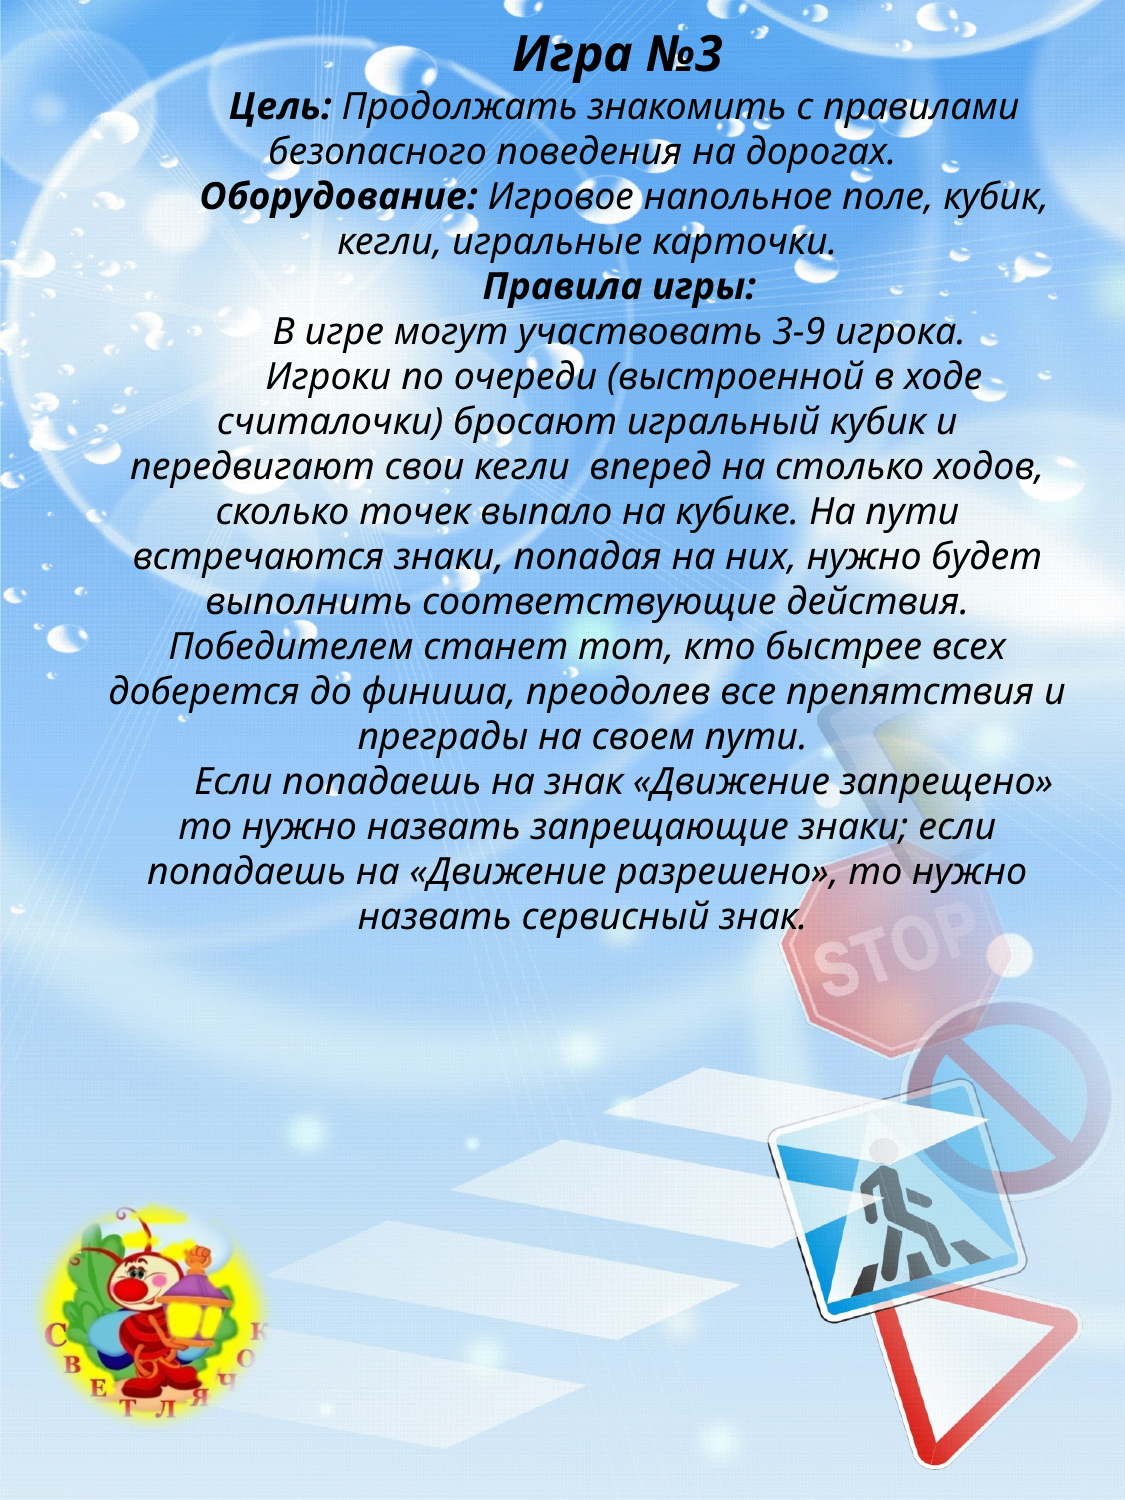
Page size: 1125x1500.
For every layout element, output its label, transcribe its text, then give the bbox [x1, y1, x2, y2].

text_box Игра №3 Цель: Продолжать знакомить с правилами безопасного поведения на дорогах. Оборудование: Игровое напольное поле, кубик, кегли, игральные карточки. Правила игры: В игре могут участвовать 3-9 игрока. Игроки по очереди (выстроенной в ходе считалочки) бросают игральный кубик и передвигают свои кегли вперед на столько ходов, сколько точек выпало на кубике. На пути встречаются знаки, попадая на них, нужно будет выполнить соответствующие действия. Победителем станет тот, кто быстрее всех доберется до финиша, преодолев все препятствия и преграды на своем пути. Если попадаешь на знак «Движение запрещено» то нужно назвать запрещающие знаки; если попадаешь на «Движение разрешено», то нужно назвать сервисный знак. [87, 0, 1088, 945]
picture [0, 0, 1125, 1500]
